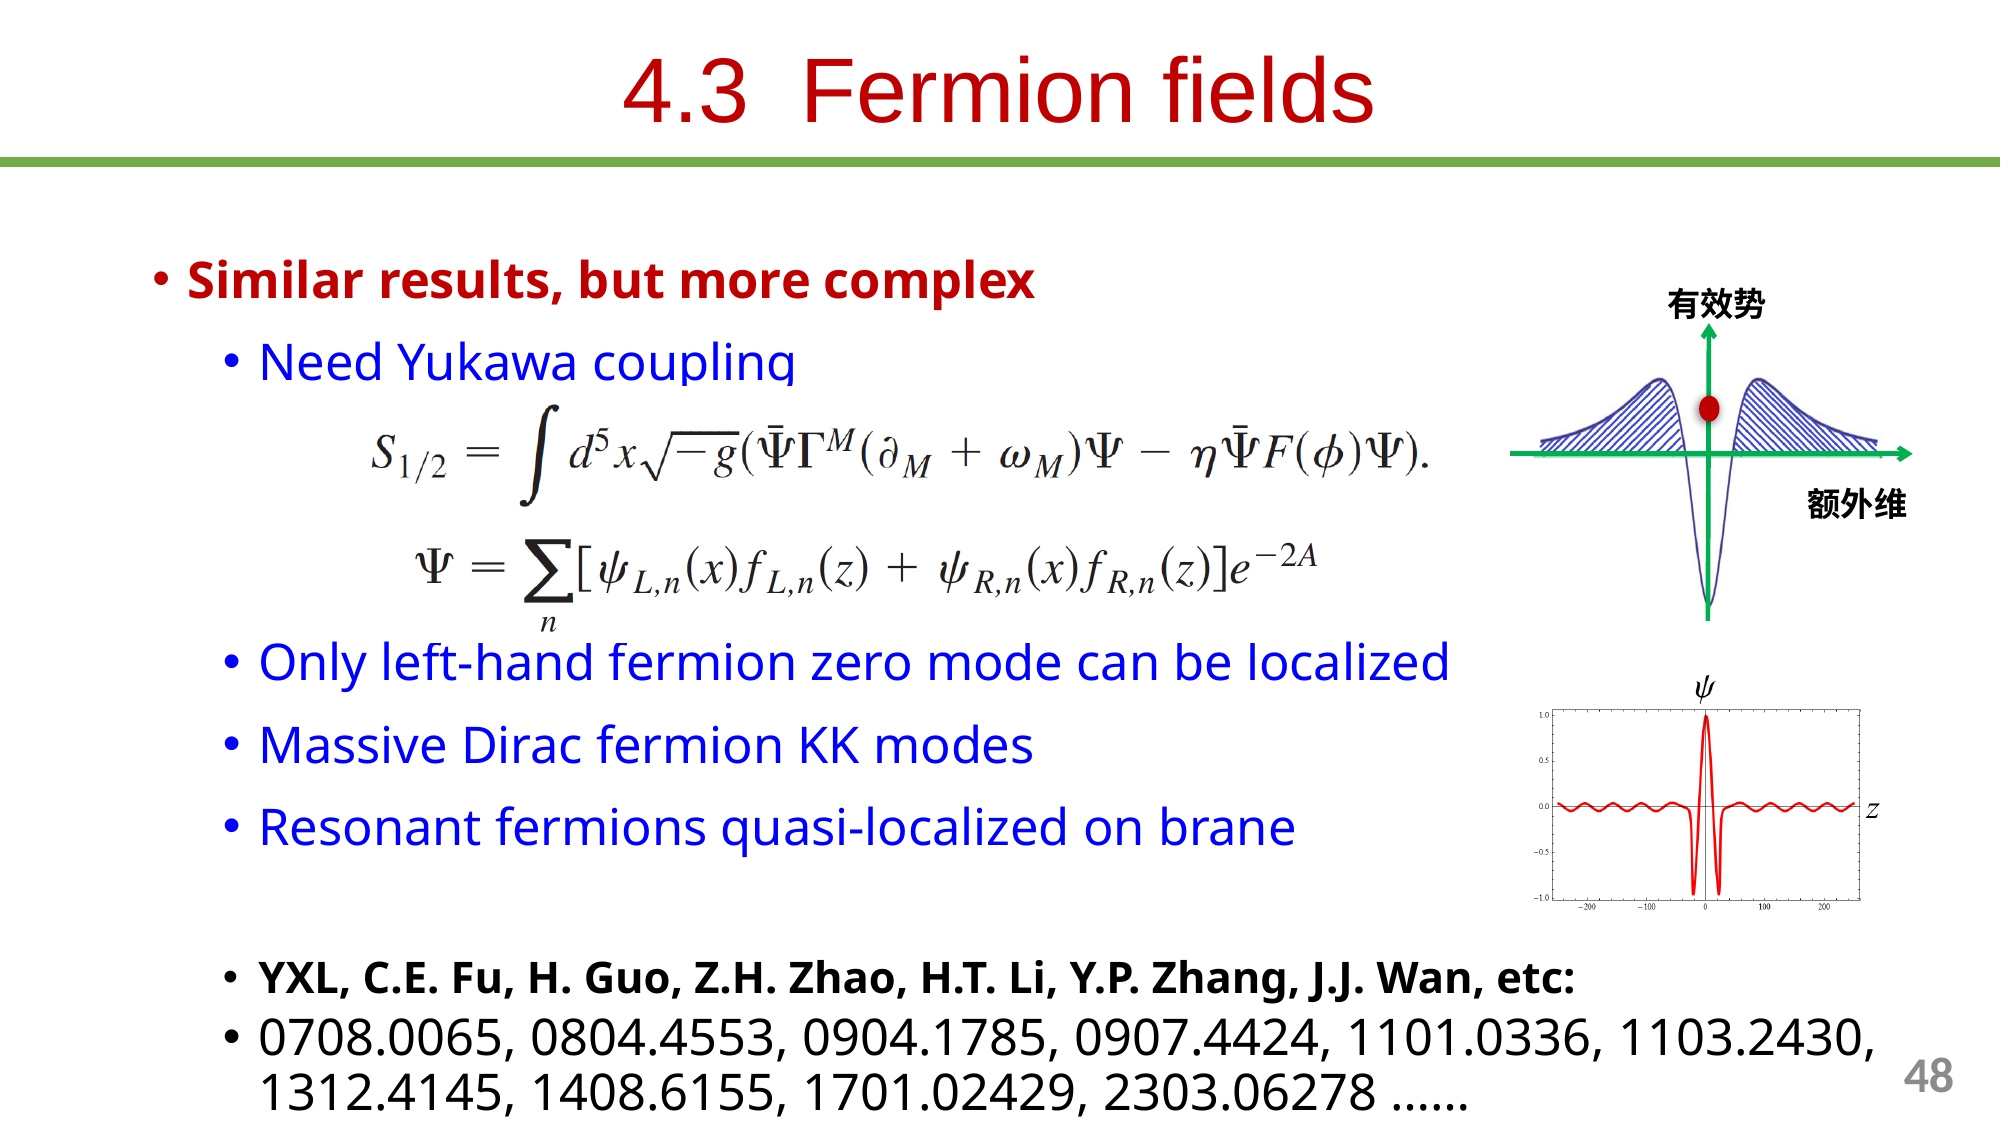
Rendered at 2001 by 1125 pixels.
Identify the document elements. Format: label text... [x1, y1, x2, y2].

picture [354, 386, 1446, 643]
title 4.3 Fermion fields [137, 16, 1863, 157]
list Similar results, but more complex Need Yukawa coupling Only left-hand fermion zero mode can be localized Massive Dirac fermion KK modes Resonant fermions quasi-localized on brane YXL, C.E. Fu, H. Guo, Z.H. Zhao, H.T. Li, Y.P. Zhang, J.J. Wan, etc: 0708.0065, 0804.4553, 0904.1785, 0907.4424, 1101.0336, 1103.2430, 1312.4145, 1408.6155, 1701.02429, 2303.06278 …… [137, 240, 1924, 1125]
picture [1533, 666, 1881, 914]
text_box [1510, 276, 1924, 628]
slide_number 48 [1631, 1042, 1970, 1103]
